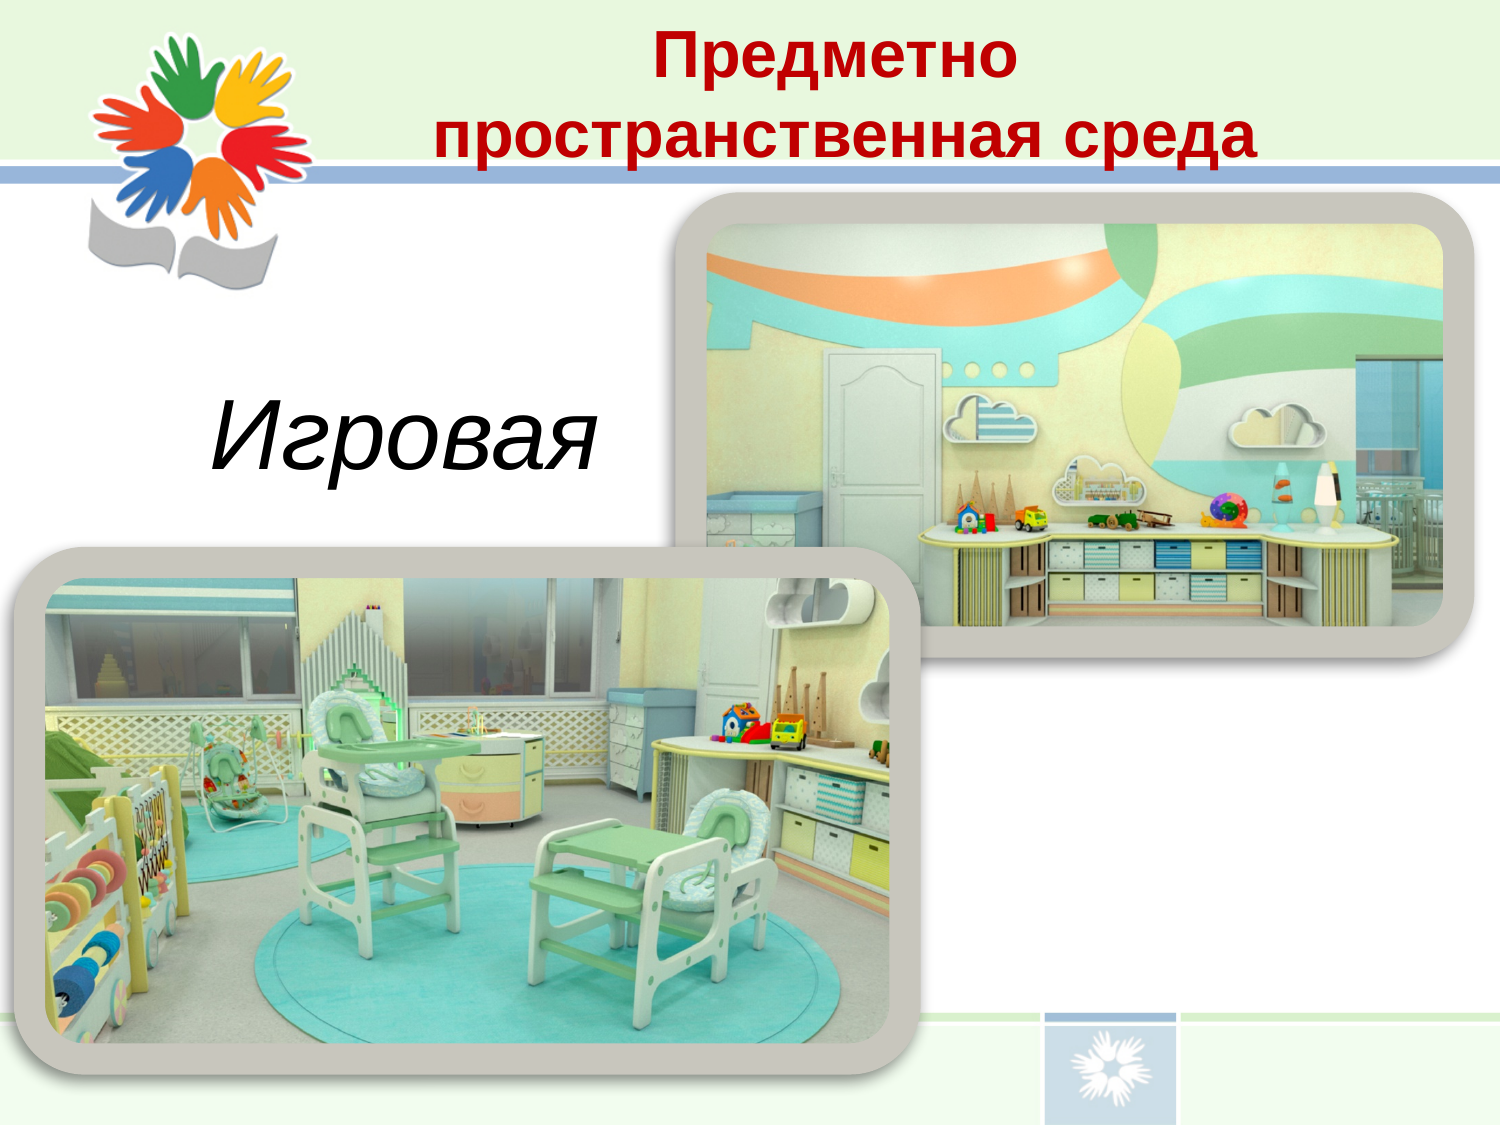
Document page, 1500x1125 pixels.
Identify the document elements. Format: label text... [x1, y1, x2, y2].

title Предметно пространственная среда [242, 19, 1449, 162]
text_box Игровая [194, 361, 644, 497]
picture [0, 0, 1500, 1125]
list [690, 207, 1459, 643]
